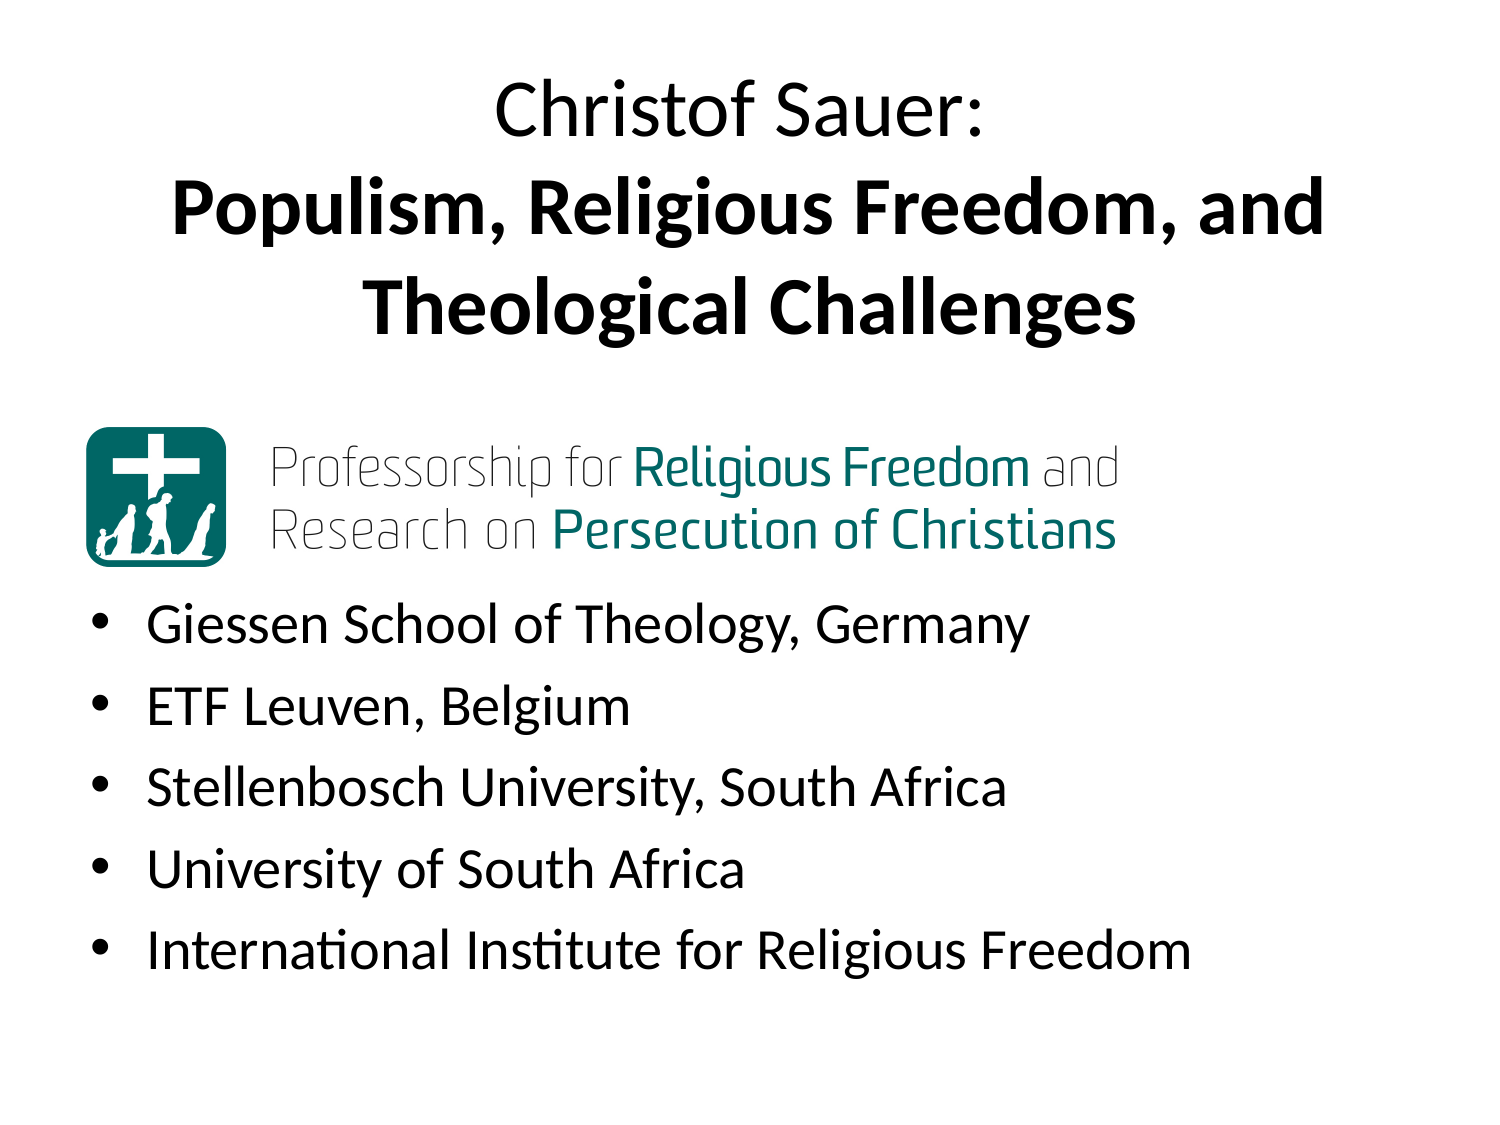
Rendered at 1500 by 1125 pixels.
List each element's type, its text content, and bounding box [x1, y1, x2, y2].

picture [74, 415, 1129, 579]
title Christof Sauer: Populism, Religious Freedom, and Theological Challenges [75, 45, 1425, 359]
list Giessen School of Theology, Germany ETF Leuven, Belgium Stellenbosch University, South Africa University of South Africa International Institute for Religious Freedom [75, 578, 1425, 1005]
